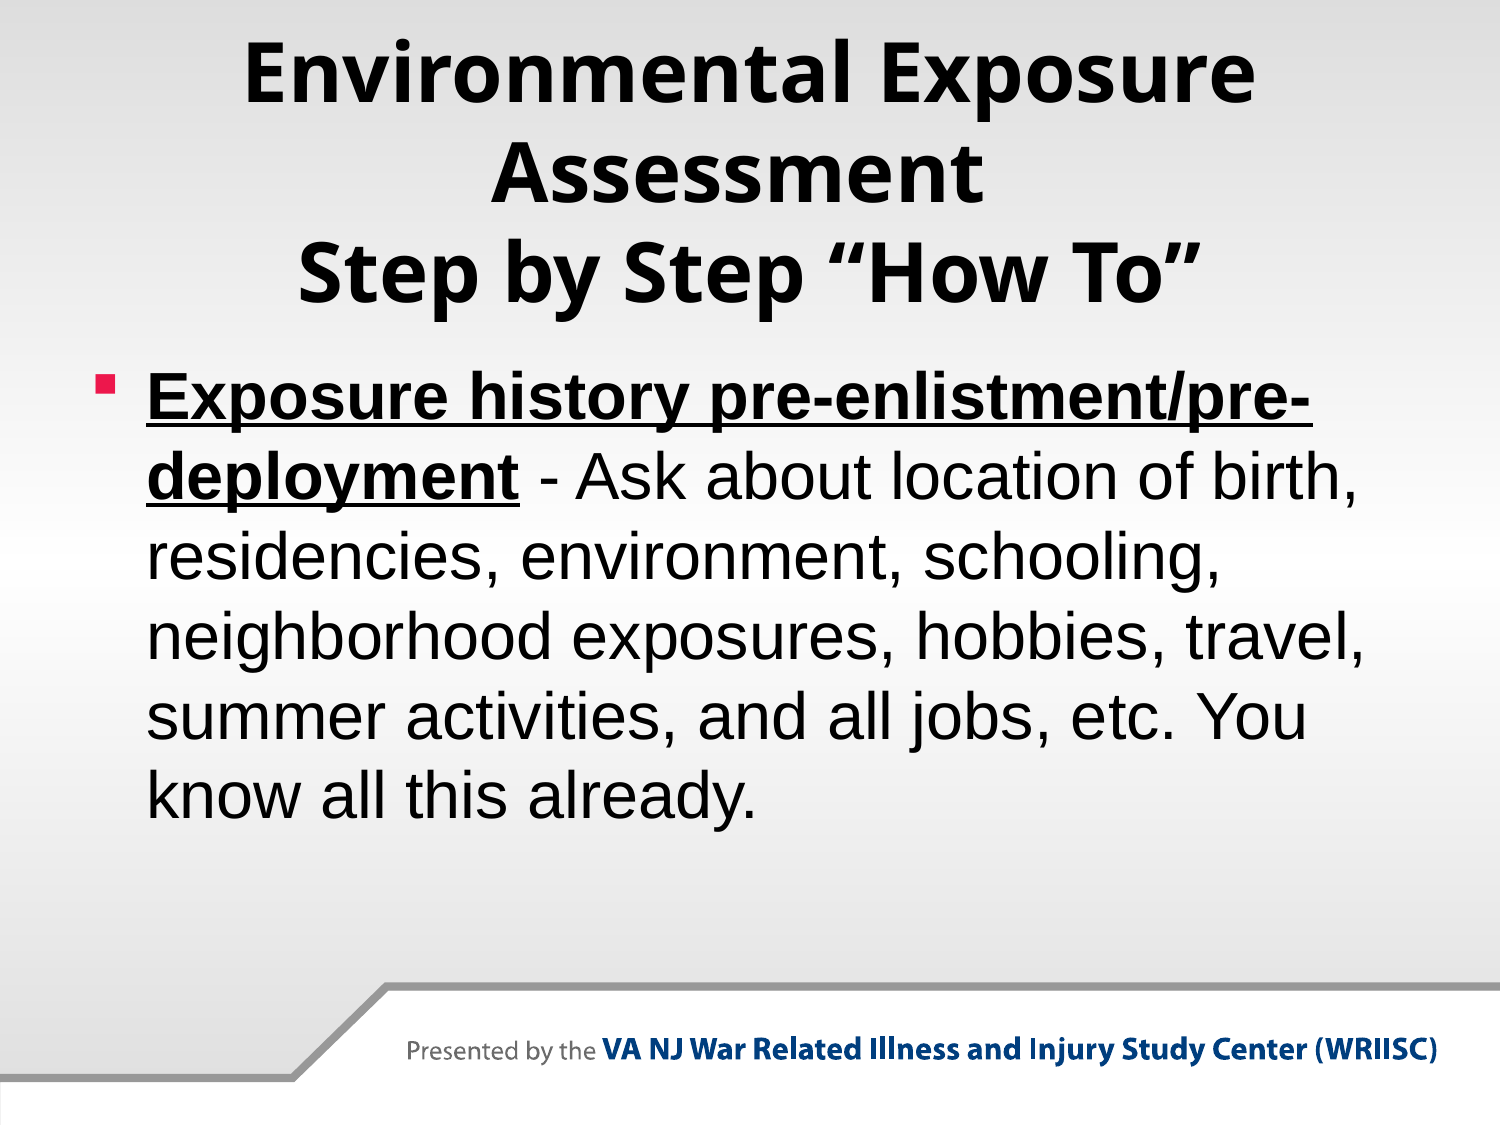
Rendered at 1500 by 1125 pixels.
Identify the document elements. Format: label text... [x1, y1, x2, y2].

list Exposure history pre-enlistment/pre-deployment - Ask about location of birth, residencies, environment, schooling, neighborhood exposures, hobbies, travel, summer activities, and all jobs, etc. You know all this already. [74, 344, 1426, 1088]
title Environmental Exposure Assessment Step by Step “How To” [74, 74, 1426, 263]
